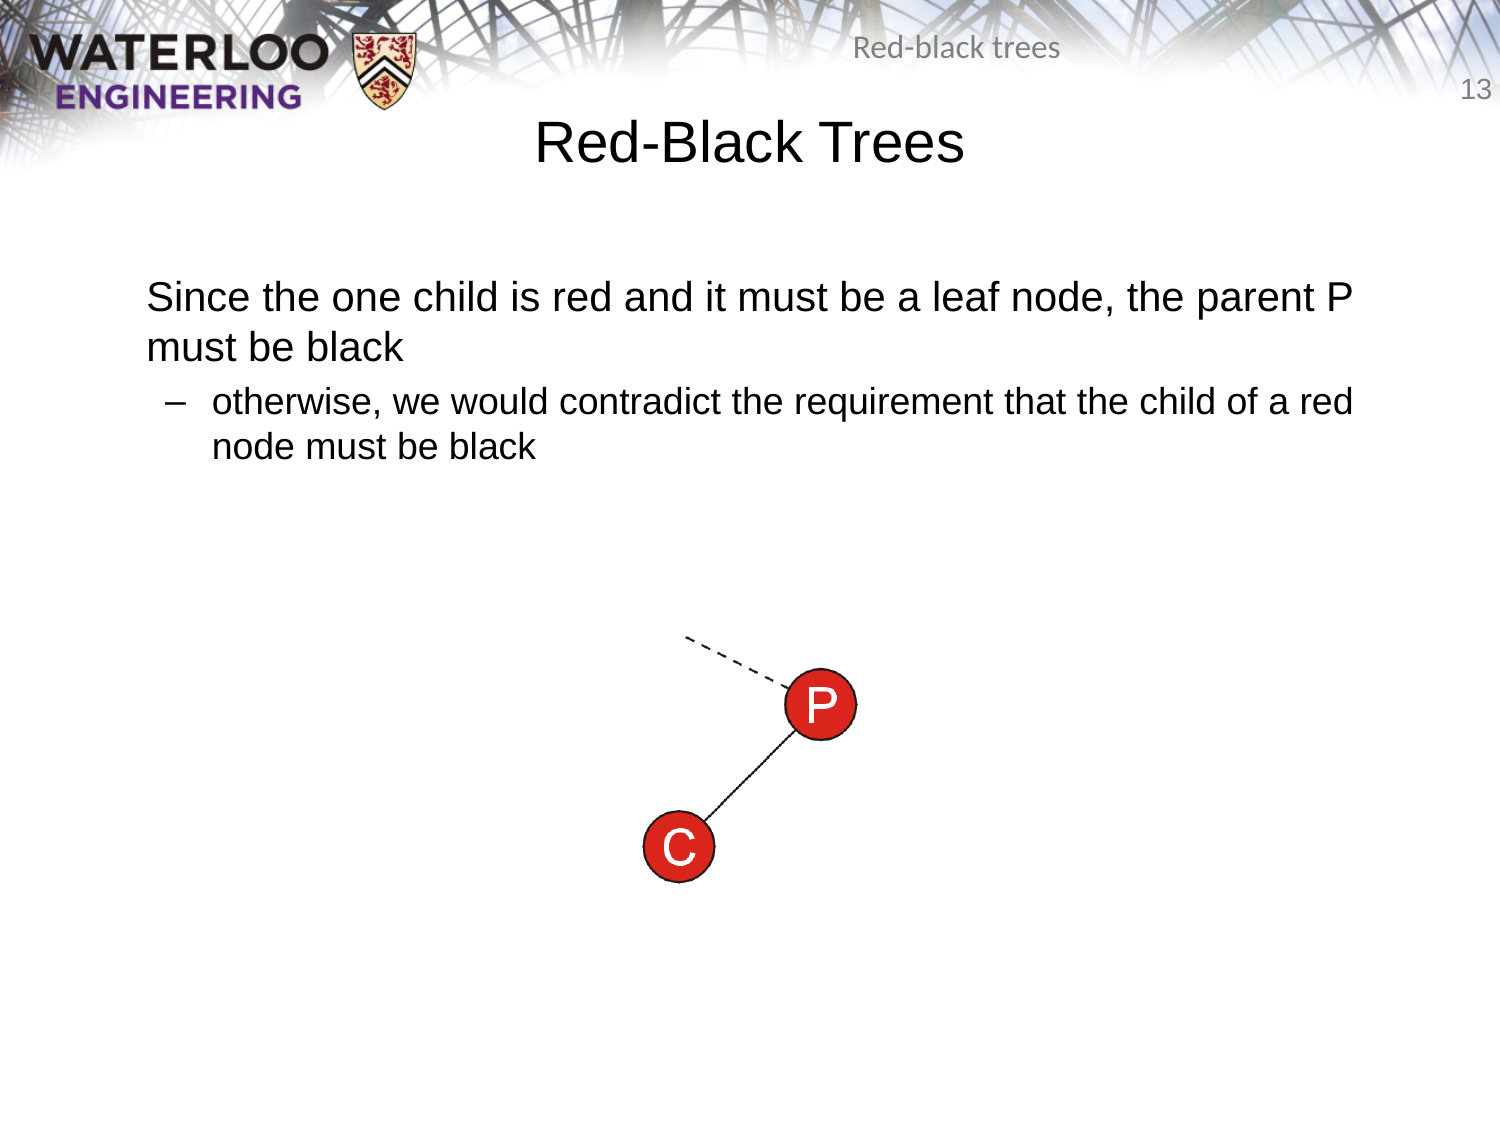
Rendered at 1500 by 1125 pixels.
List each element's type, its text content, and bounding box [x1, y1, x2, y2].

title Red-Black Trees [74, 44, 1426, 233]
list Since the one child is red and it must be a leaf node, the parent P must be black otherwise, we would contradict the requirement that the child of a red node must be black [74, 262, 1426, 1006]
picture [0, 0, 1500, 1125]
